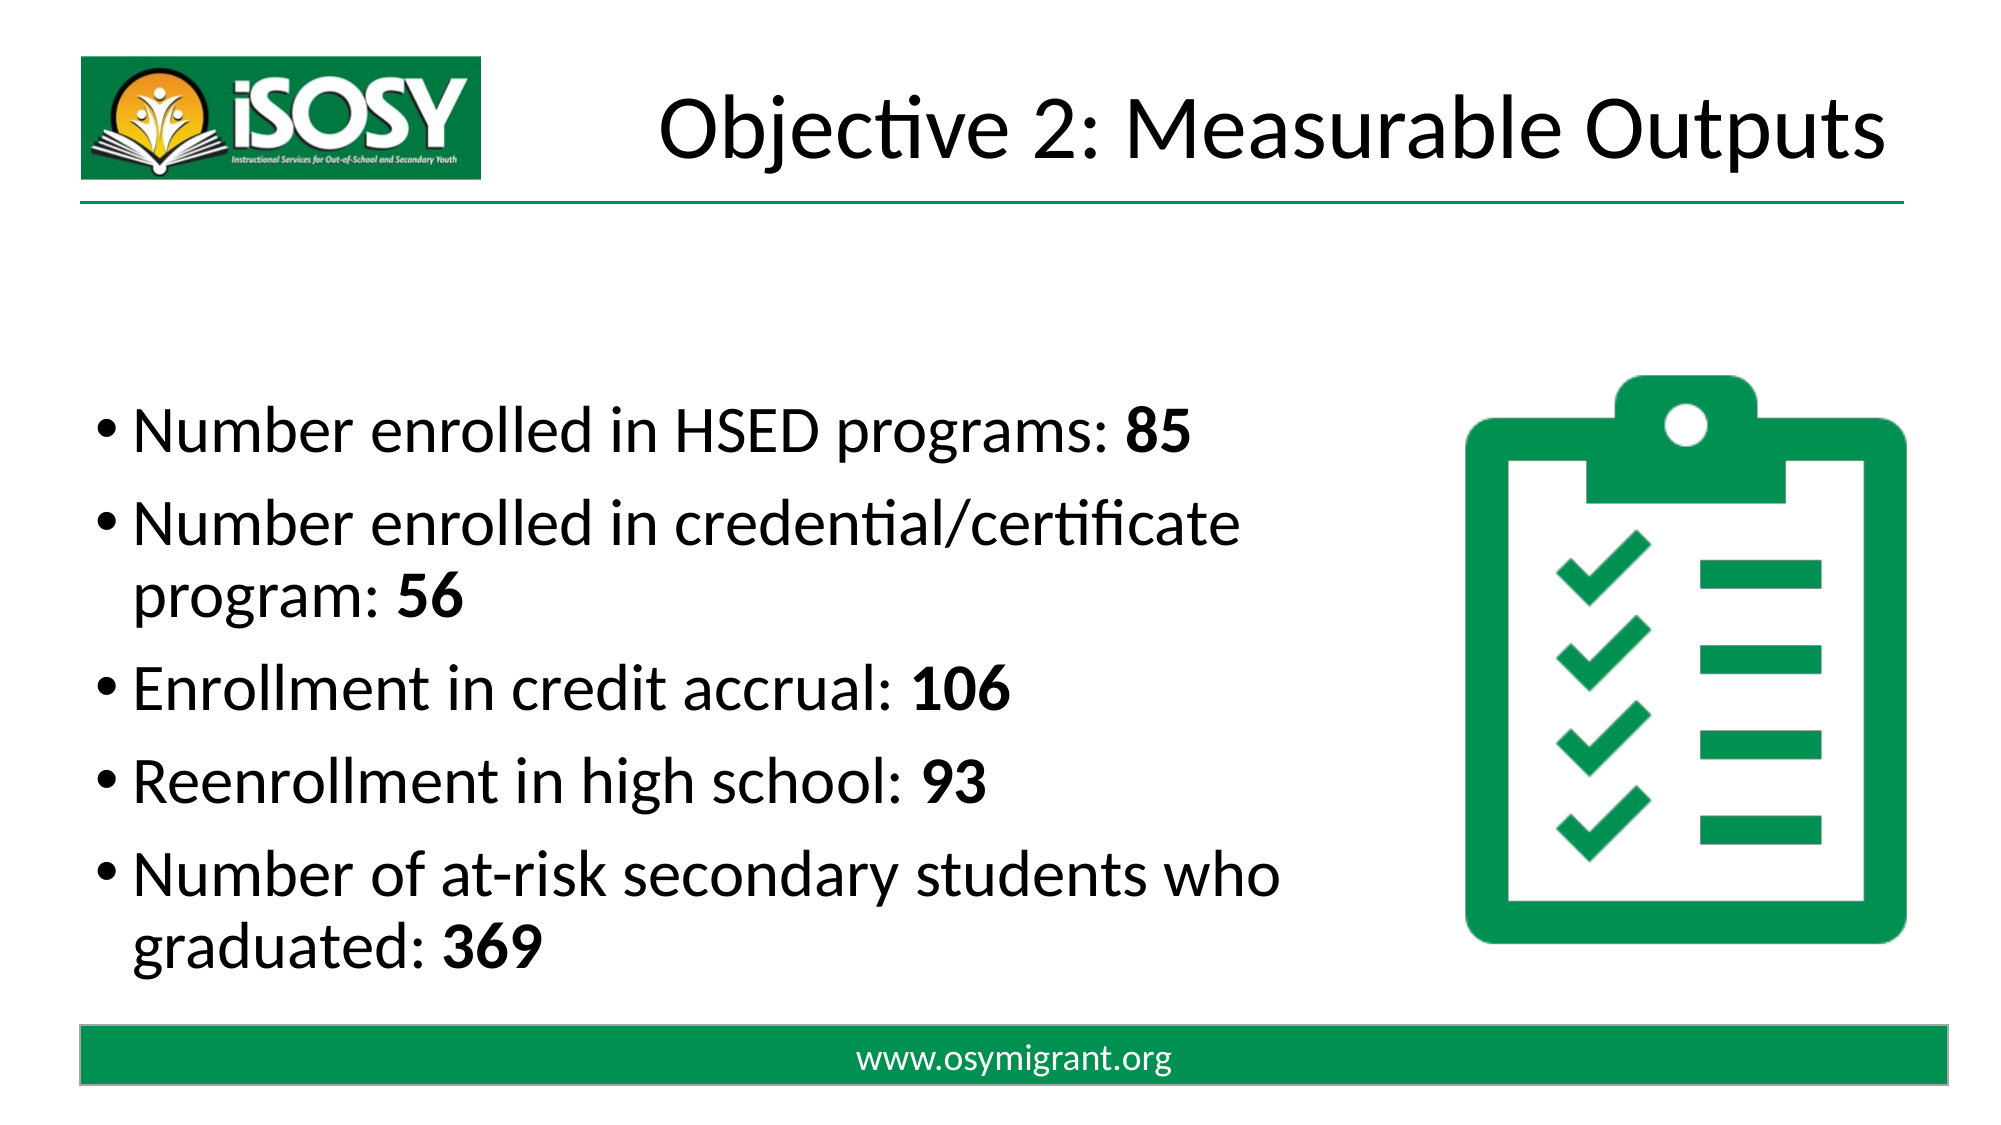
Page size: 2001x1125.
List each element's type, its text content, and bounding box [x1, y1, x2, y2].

picture [1345, 319, 2000, 1002]
picture [81, 56, 481, 180]
text_box Number enrolled in HSED programs: 85 Number enrolled in credential/certificate program: 56 Enrollment in credit accrual: 106 Reenrollment in high school: 93 Number of at-risk secondary students who graduated: 369 [79, 387, 1434, 1017]
text_box Objective 2: Measurable Outputs [214, 64, 1905, 194]
text_box www.osymigrant.org [79, 1024, 1949, 1085]
